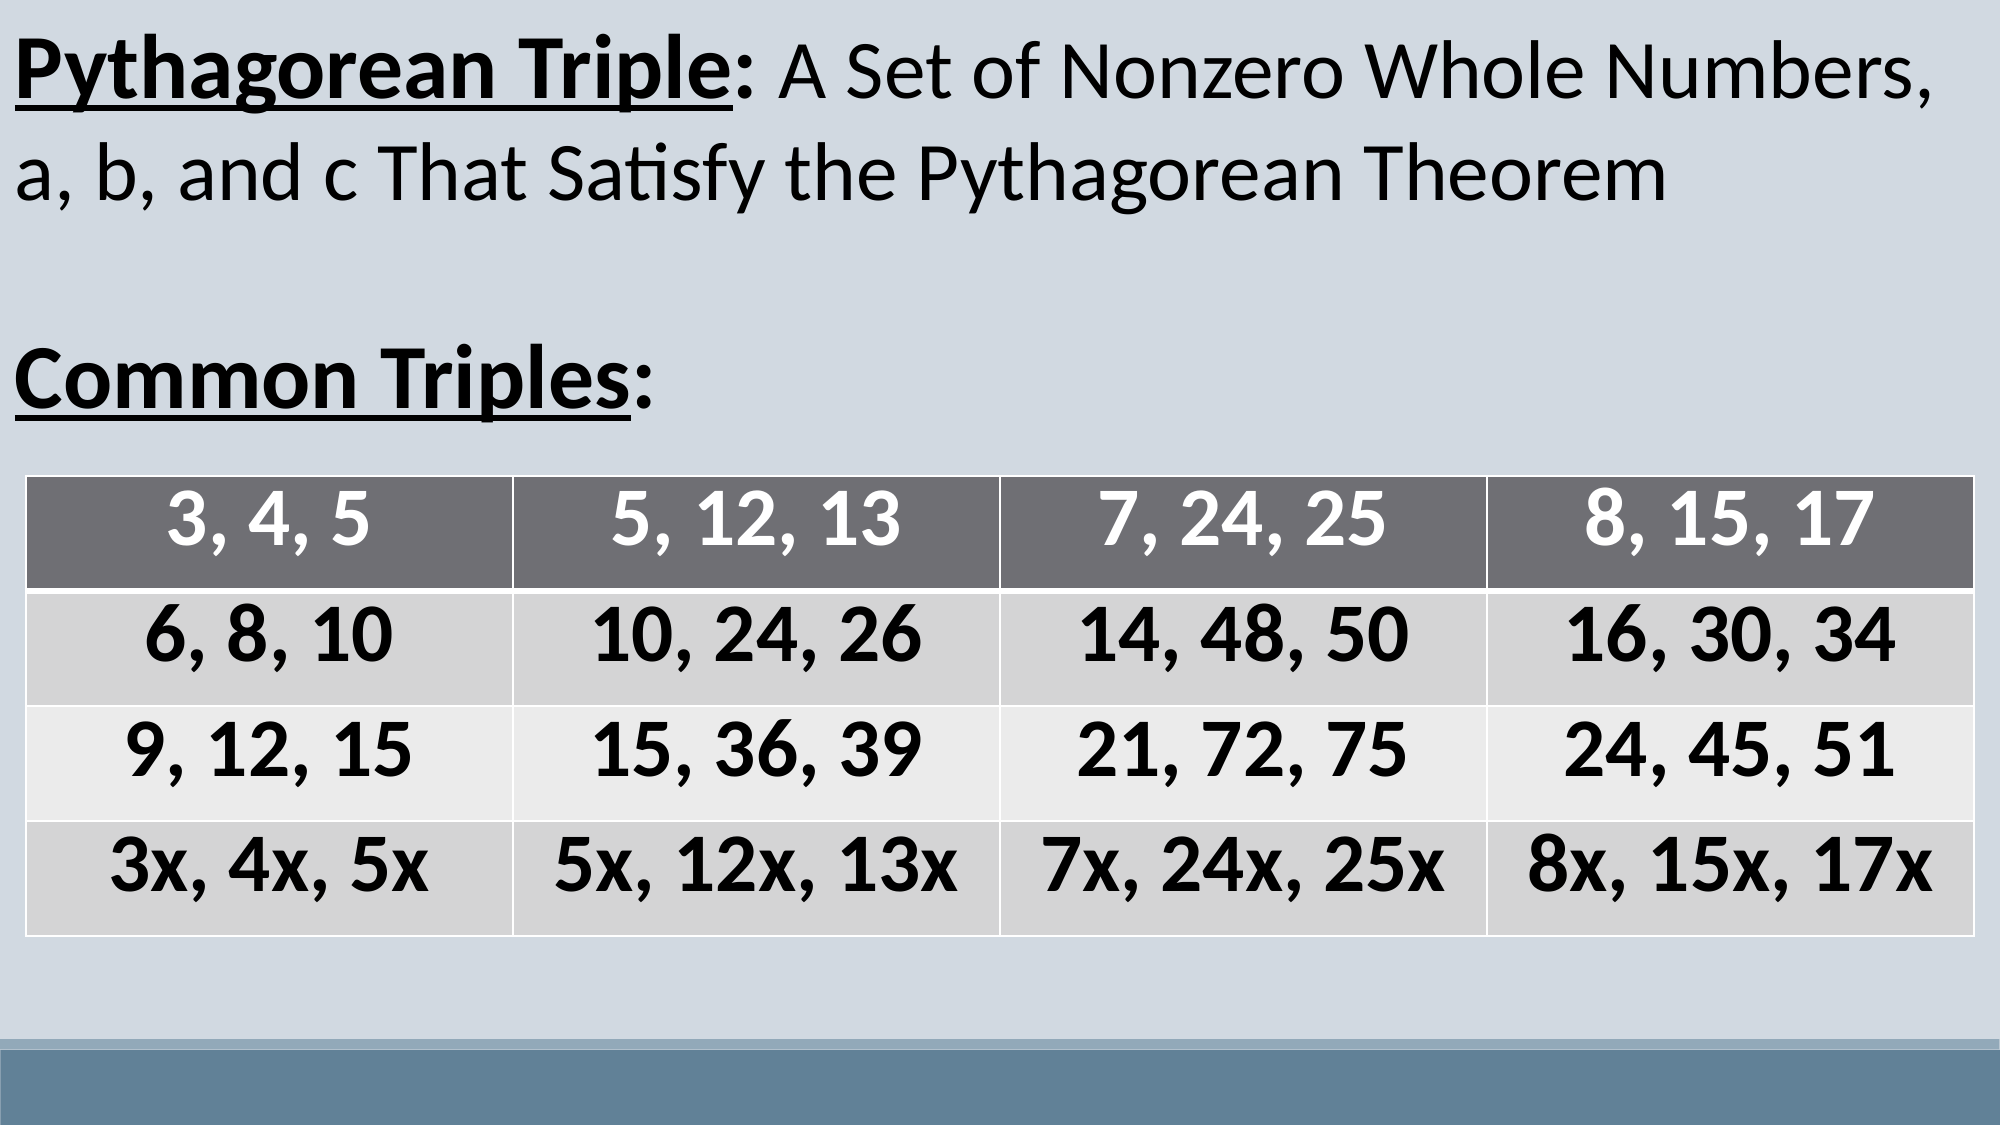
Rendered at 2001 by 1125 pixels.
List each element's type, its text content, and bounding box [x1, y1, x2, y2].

table_cell 14, 48, 50 [1001, 594, 1486, 705]
table_cell 16, 30, 34 [1488, 594, 1973, 705]
table_cell 5x, 12x, 13x [514, 822, 999, 935]
table_header 5, 12, 13 [514, 477, 999, 588]
table_header 3, 4, 5 [27, 477, 512, 588]
table_header 8, 15, 17 [1488, 477, 1973, 588]
text_box Pythagorean Triple: A Set of Nonzero Whole Numbers, a, b, and c That Satisfy the Pythagorean Theorem Common Triples: [0, 0, 2000, 435]
table_header 7, 24, 25 [1001, 477, 1486, 588]
table_cell 8x, 15x, 17x [1488, 822, 1973, 935]
table_cell 10, 24, 26 [514, 594, 999, 705]
table_cell 3x, 4x, 5x [27, 822, 512, 935]
table_cell 6, 8, 10 [27, 594, 512, 705]
table_cell 9, 12, 15 [27, 707, 512, 820]
table_cell 15, 36, 39 [514, 707, 999, 820]
table_cell 24, 45, 51 [1488, 707, 1973, 820]
table_cell 7x, 24x, 25x [1001, 822, 1486, 935]
table_cell 21, 72, 75 [1001, 707, 1486, 820]
